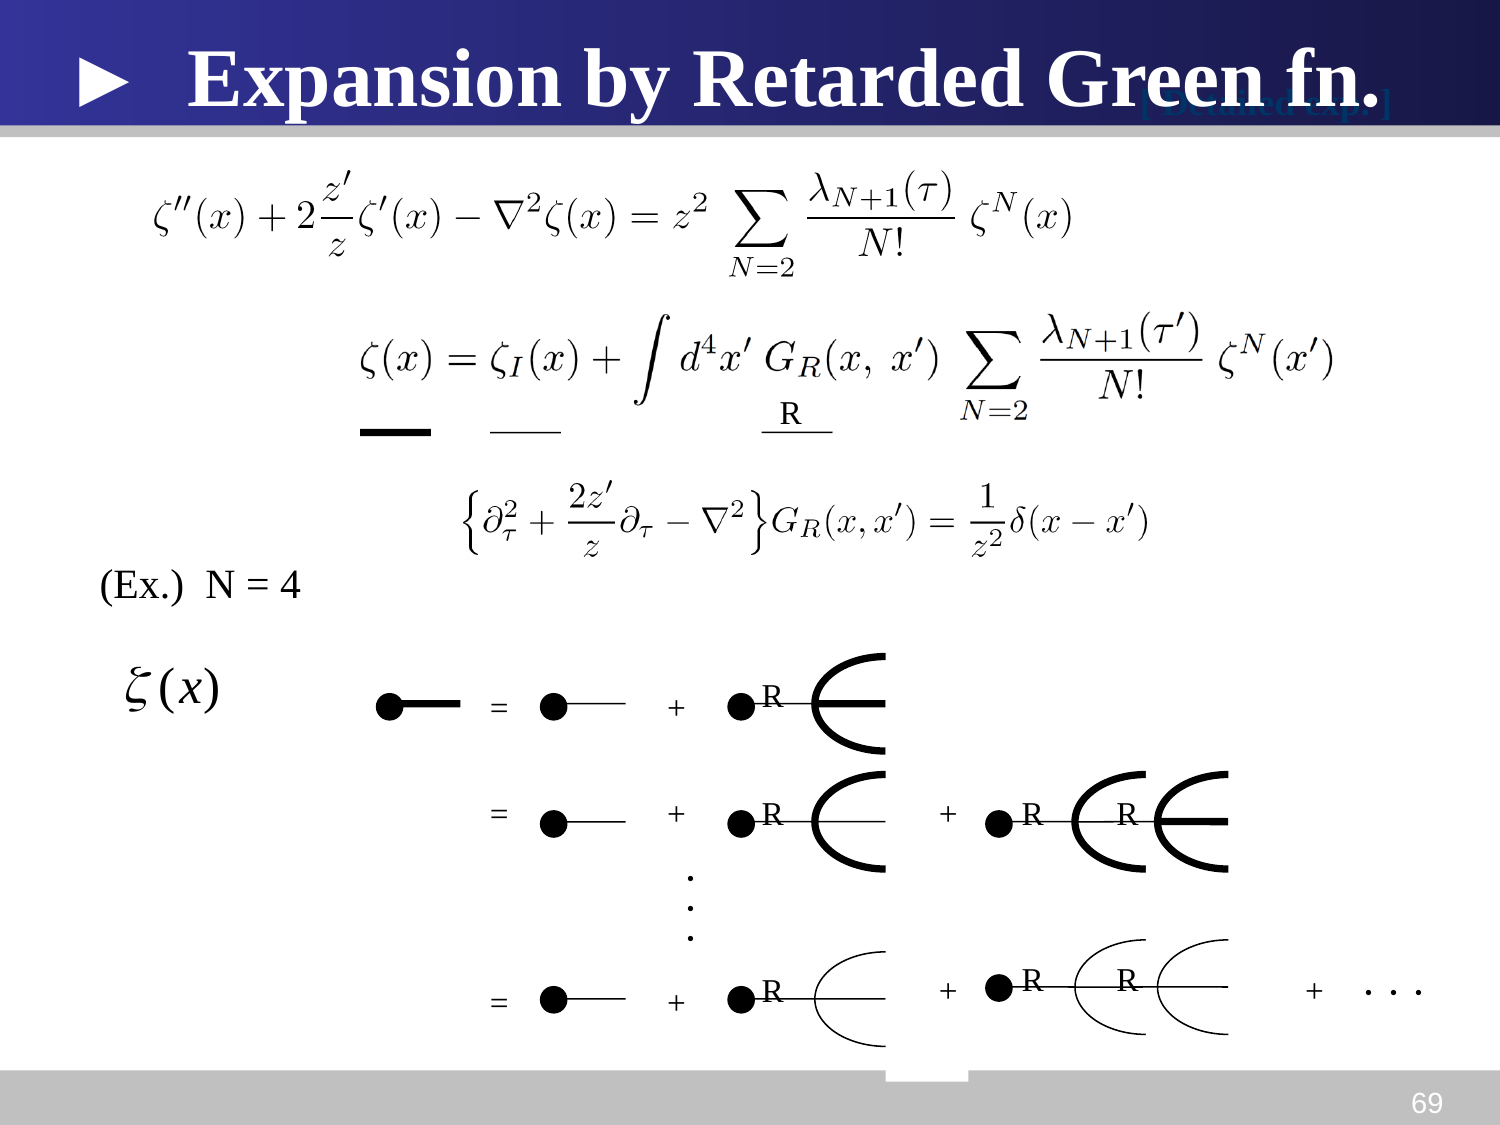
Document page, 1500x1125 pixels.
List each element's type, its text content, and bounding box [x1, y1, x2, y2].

picture [135, 155, 1081, 288]
text_box (Ex.) N = 4 [93, 550, 425, 613]
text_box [377, 620, 1500, 1082]
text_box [116, 655, 229, 725]
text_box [336, 290, 1341, 438]
picture [454, 467, 1152, 576]
text_box ► Expansion by Retarded Green fn. [46, 23, 1500, 124]
slide_number 68 [1108, 1090, 1459, 1118]
